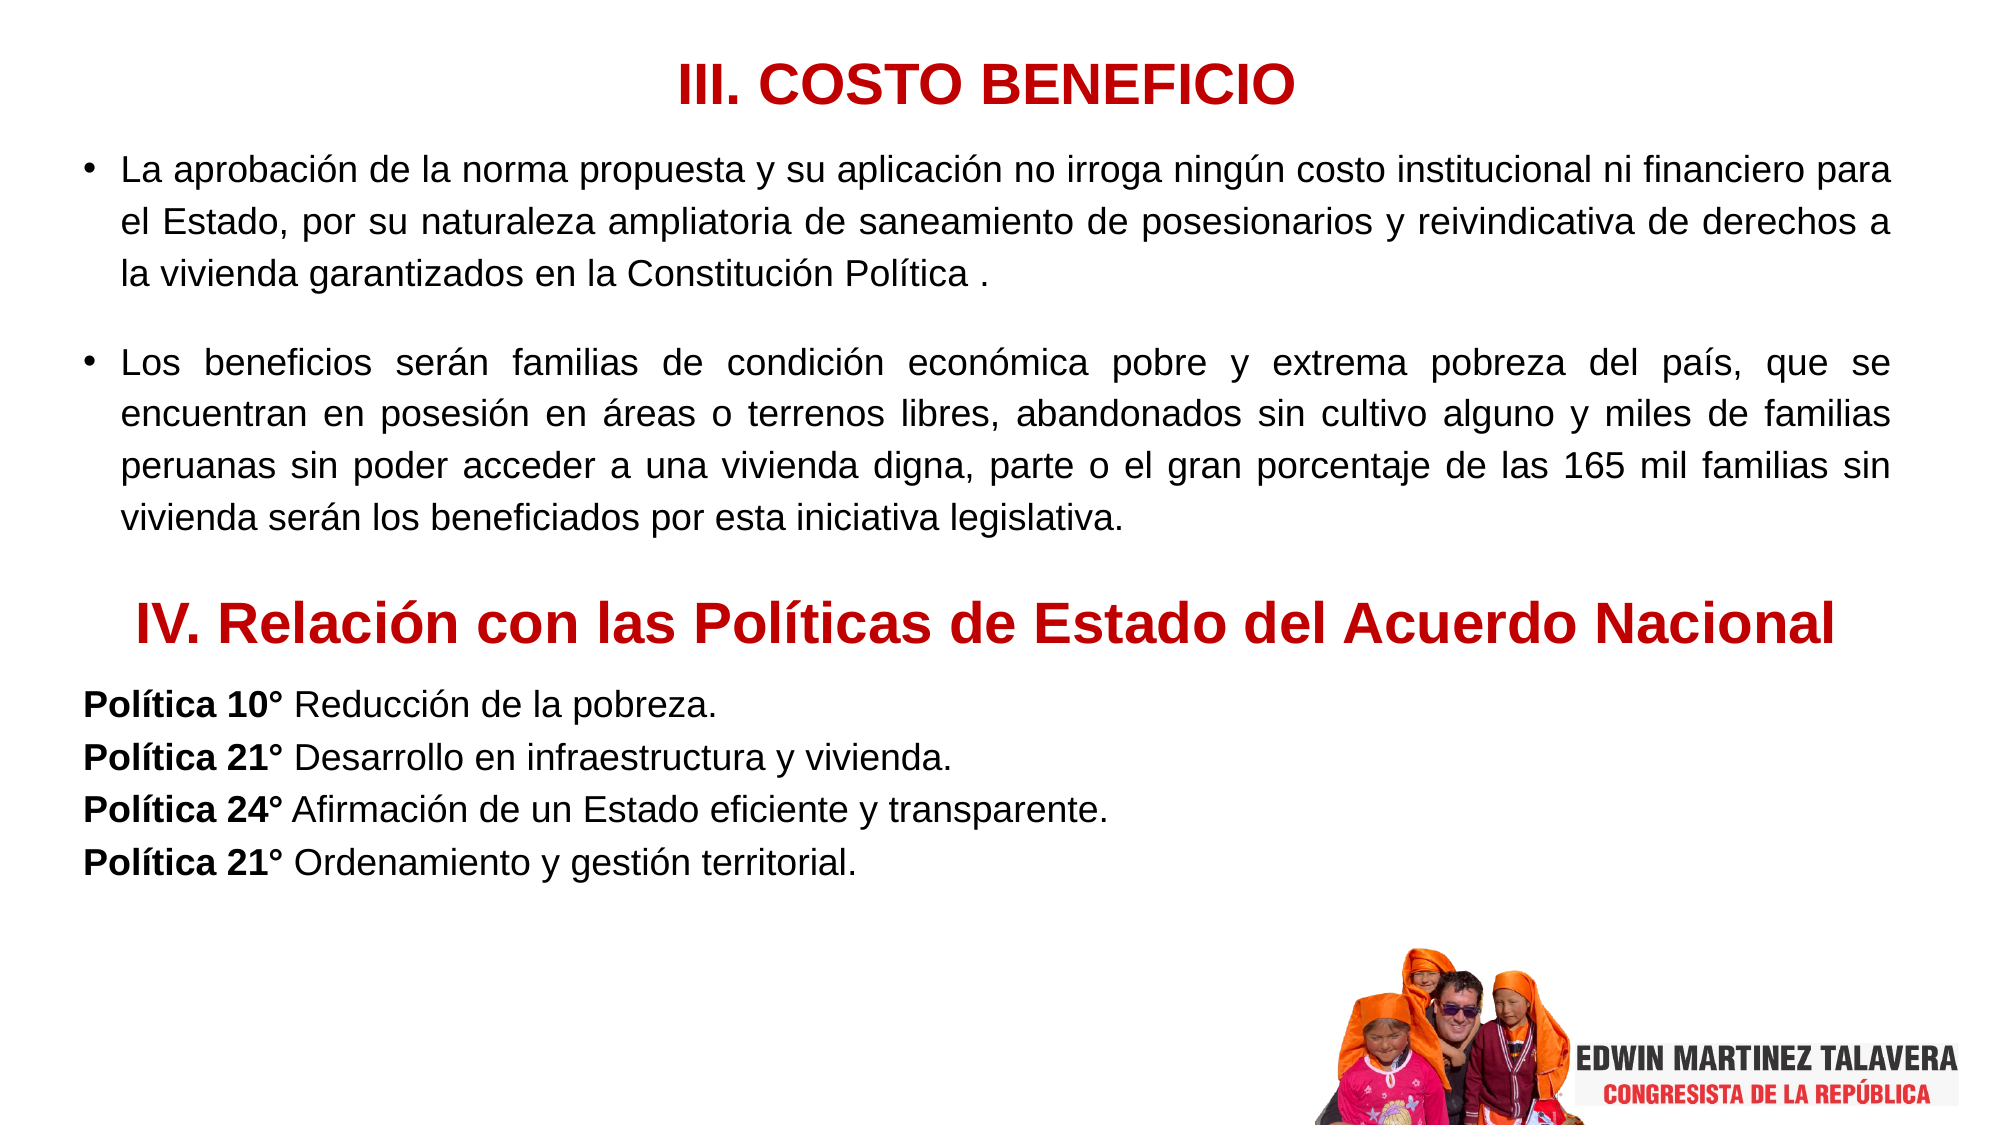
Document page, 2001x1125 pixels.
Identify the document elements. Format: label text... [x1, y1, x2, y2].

picture [1315, 767, 1959, 1125]
list III. COSTO BENEFICIO La aprobación de la norma propuesta y su aplicación no irroga ningún costo institucional ni financiero para el Estado, por su naturaleza ampliatoria de saneamiento de posesionarios y reivindicativa de derechos a la vivienda garantizados en la Constitución Política . Los beneficios serán familias de condición económica pobre y extrema pobreza del país, que se encuentran en posesión en áreas o terrenos libres, abandonados sin cultivo alguno y miles de familias peruanas sin poder acceder a una vivienda digna, parte o el gran porcentaje de las 165 mil familias sin vivienda serán los beneficiados por esta iniciativa legislativa. IV. Relación con las Políticas de Estado del Acuerdo Nacional Política 10° Reducción de la pobreza. Política 21° Desarrollo en infraestructura y vivienda. Política 24° Afirmación de un Estado eficiente y transparente. Política 21° Ordenamiento y gestión territorial. [68, 47, 1907, 1014]
